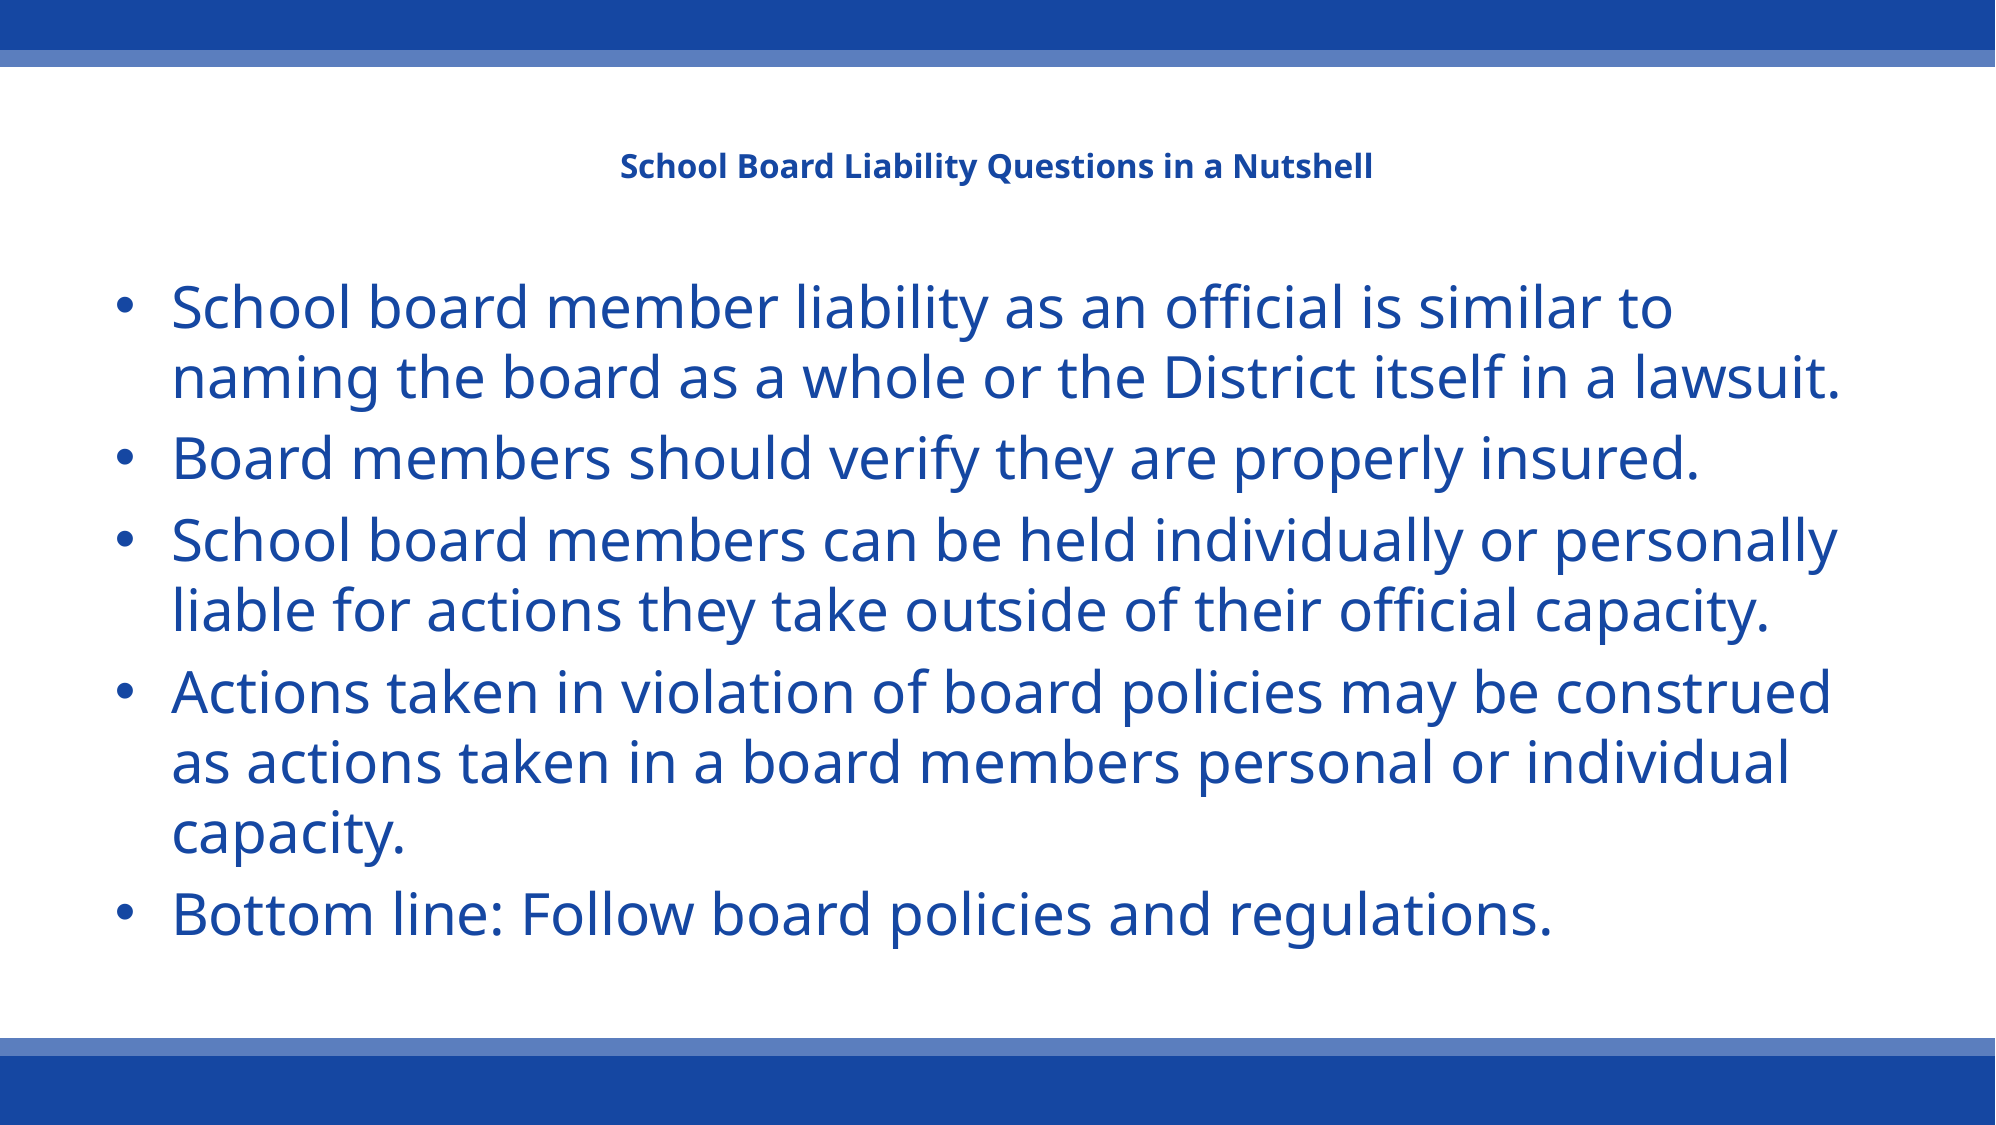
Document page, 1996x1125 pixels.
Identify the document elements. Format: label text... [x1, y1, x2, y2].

title School Board Liability Questions in a Nutshell [99, 137, 1896, 233]
picture [0, 67, 1996, 1038]
list School board member liability as an official is similar to naming the board as a whole or the District itself in a lawsuit. Board members should verify they are properly insured. School board members can be held individually or personally liable for actions they take outside of their official capacity. Actions taken in violation of board policies may be construed as actions taken in a board members personal or individual capacity. Bottom line: Follow board policies and regulations. [99, 262, 1896, 1005]
